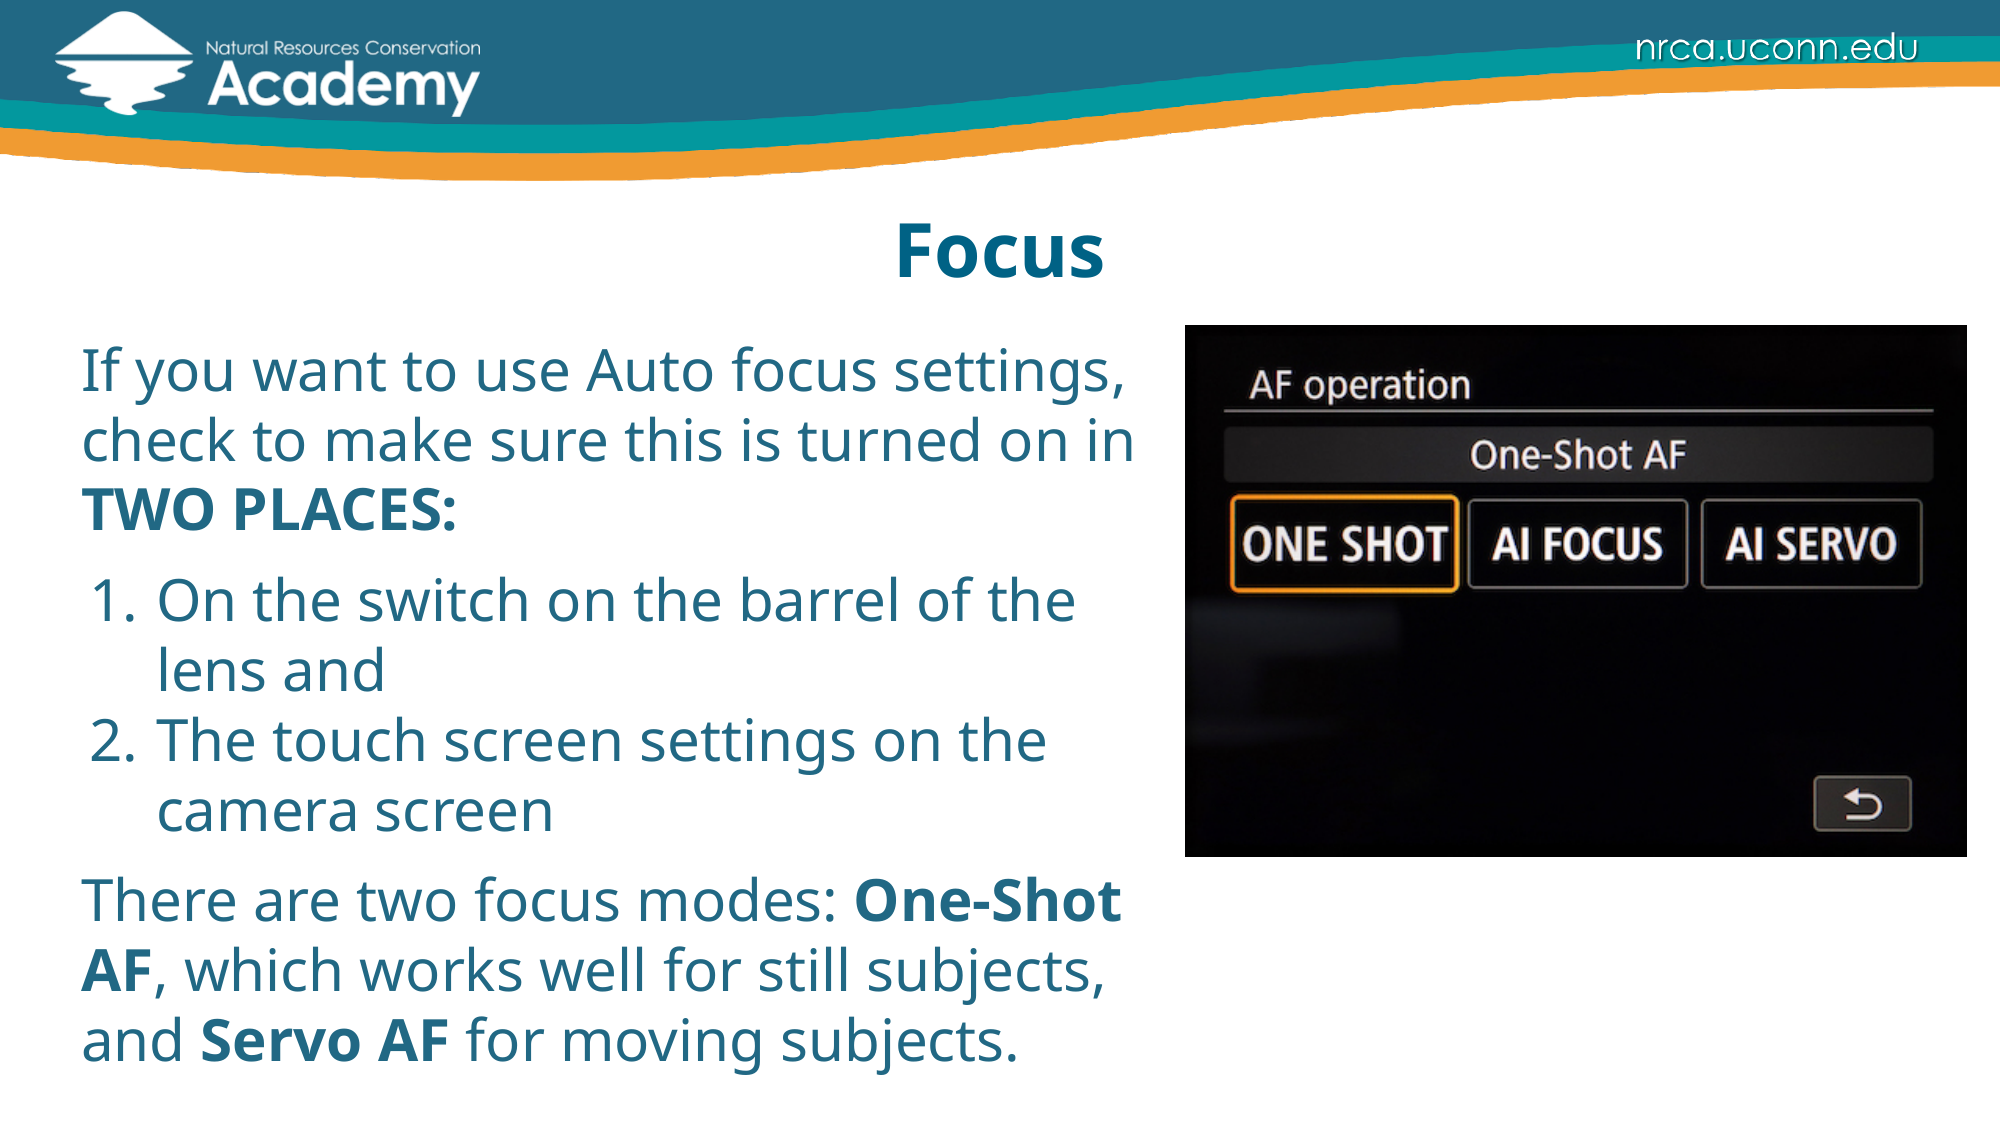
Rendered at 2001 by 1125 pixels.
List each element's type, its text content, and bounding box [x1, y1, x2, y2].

picture [0, 0, 2000, 181]
picture [1185, 325, 1967, 857]
text_box Focus [65, 194, 1934, 312]
text_box If you want to use Auto focus settings, check to make sure this is turned on in TWO PLACES: On the switch on the barrel of the lens and The touch screen settings on the camera screen There are two focus modes: One-Shot AF, which works well for still subjects, and Servo AF for moving subjects. [66, 325, 1186, 1125]
